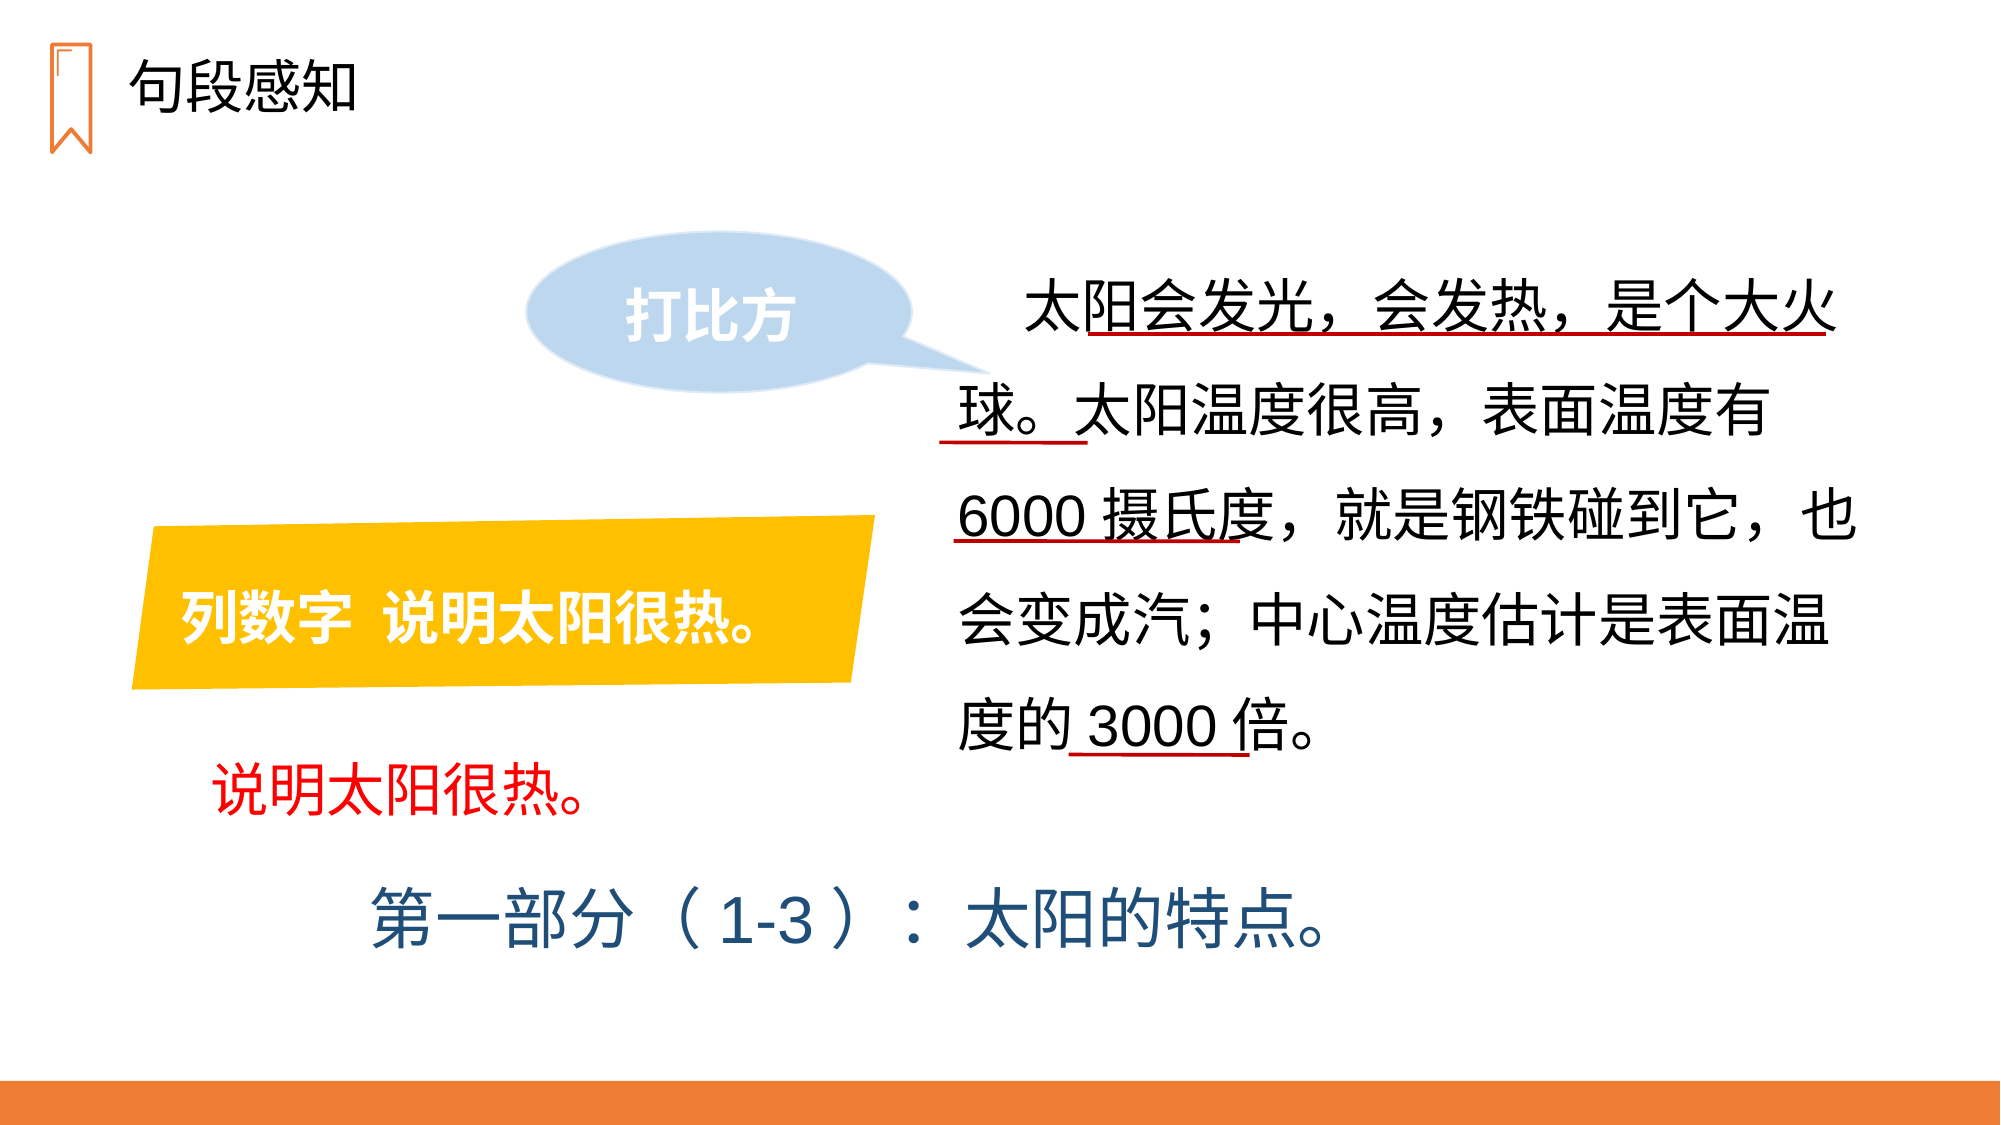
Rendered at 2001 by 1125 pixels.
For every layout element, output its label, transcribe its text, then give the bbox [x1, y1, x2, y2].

text_box 说明太阳很热。 [195, 745, 757, 831]
text_box 句段感知 [112, 42, 375, 128]
text_box 太阳会发光，会发热，是个大火球。太阳温度很高，表面温度有6000摄氏度，就是钢铁碰到它，也会变成汽；中心温度估计是表面温度的3000倍。 [942, 226, 1888, 766]
text_box 第一部分（1-3）：太阳的特点。 [354, 869, 1343, 965]
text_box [131, 514, 888, 690]
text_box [526, 231, 956, 404]
